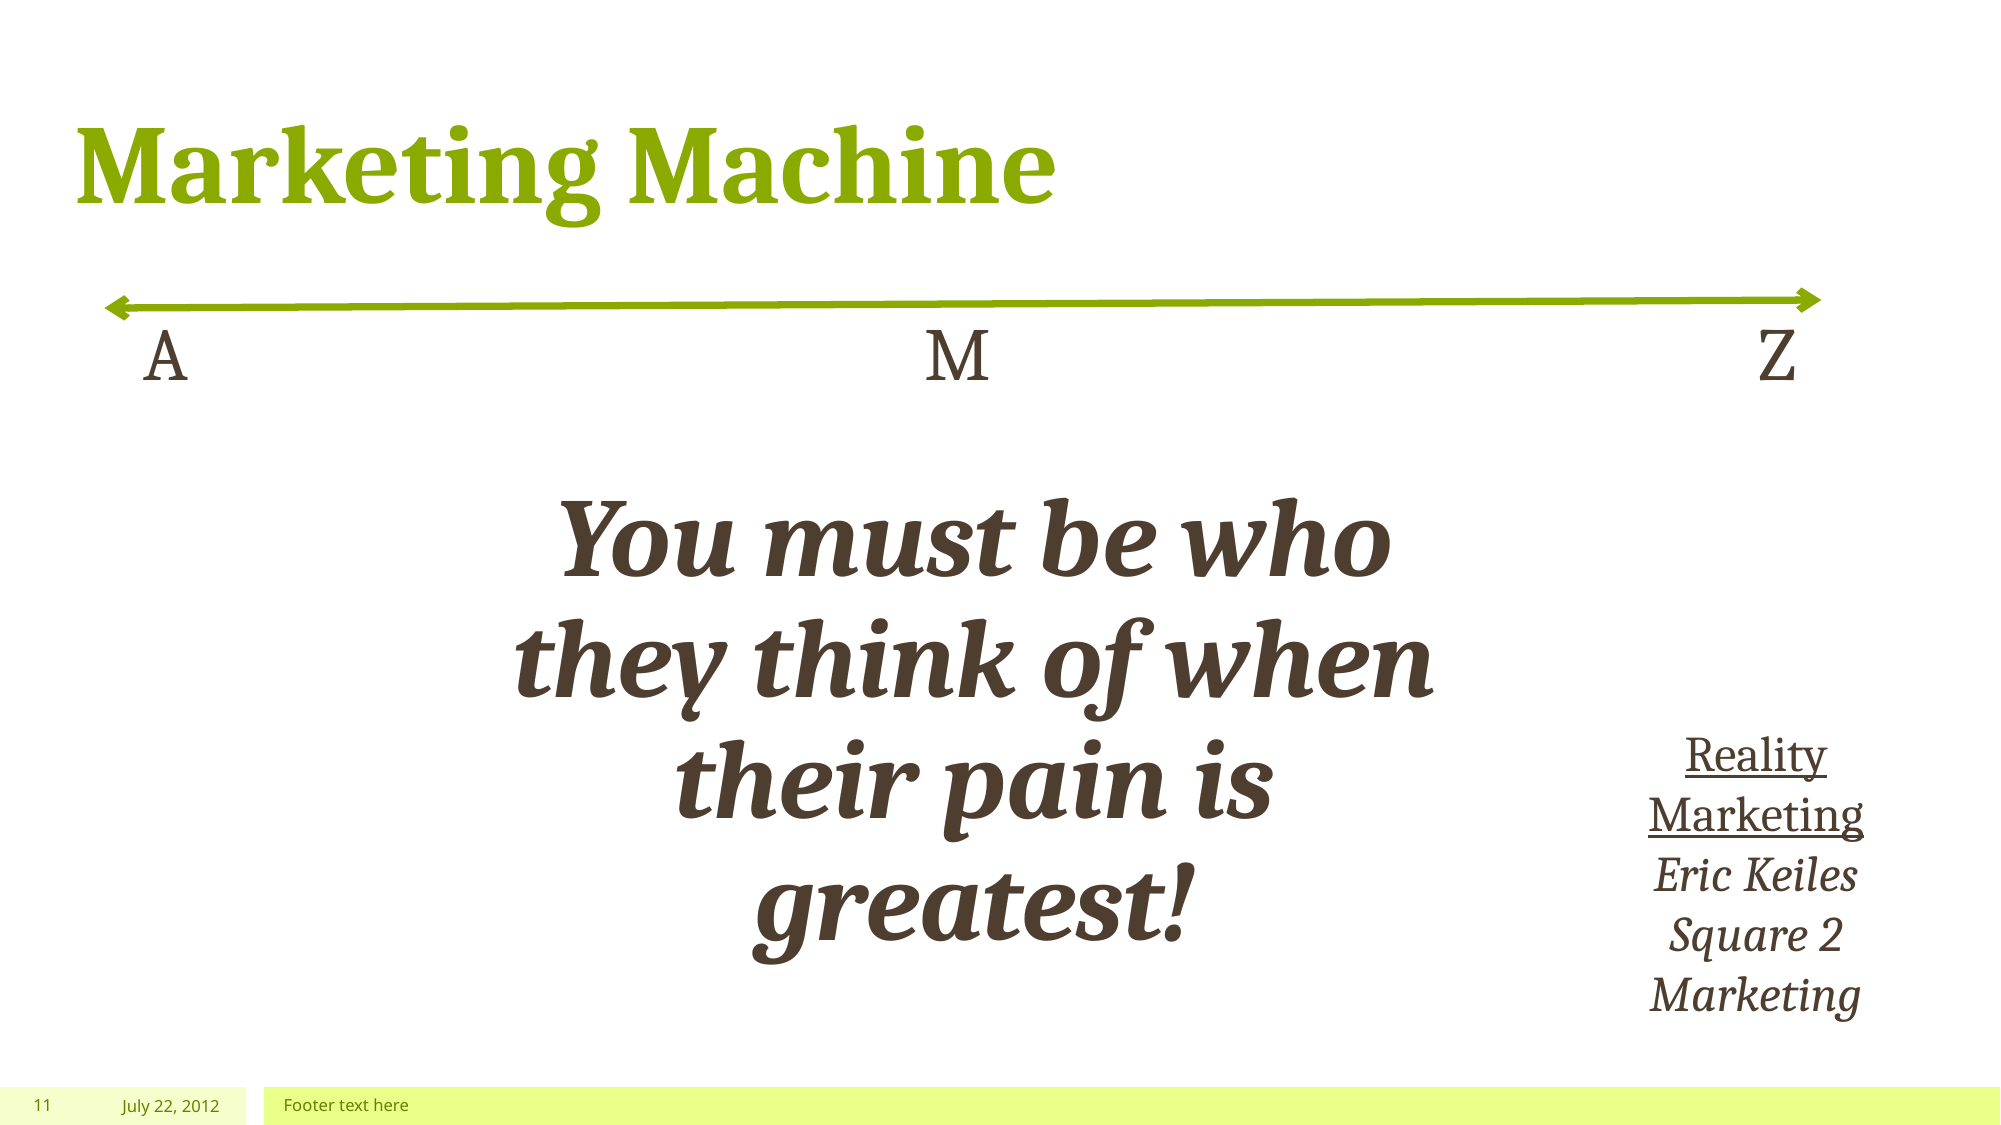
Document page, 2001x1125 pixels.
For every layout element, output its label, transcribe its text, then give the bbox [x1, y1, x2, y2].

title Marketing Machine [59, 39, 1598, 235]
list You must be who they think of when their pain is greatest! [435, 471, 1515, 1029]
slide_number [70, 1087, 235, 1125]
text_box A M Z [128, 308, 1822, 404]
footer Footer text here [268, 1087, 1769, 1125]
text_box Reality Marketing Eric Keiles Square 2 Marketing [1577, 714, 1935, 1029]
slide_number 11 [0, 1087, 68, 1125]
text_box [104, 299, 1822, 308]
